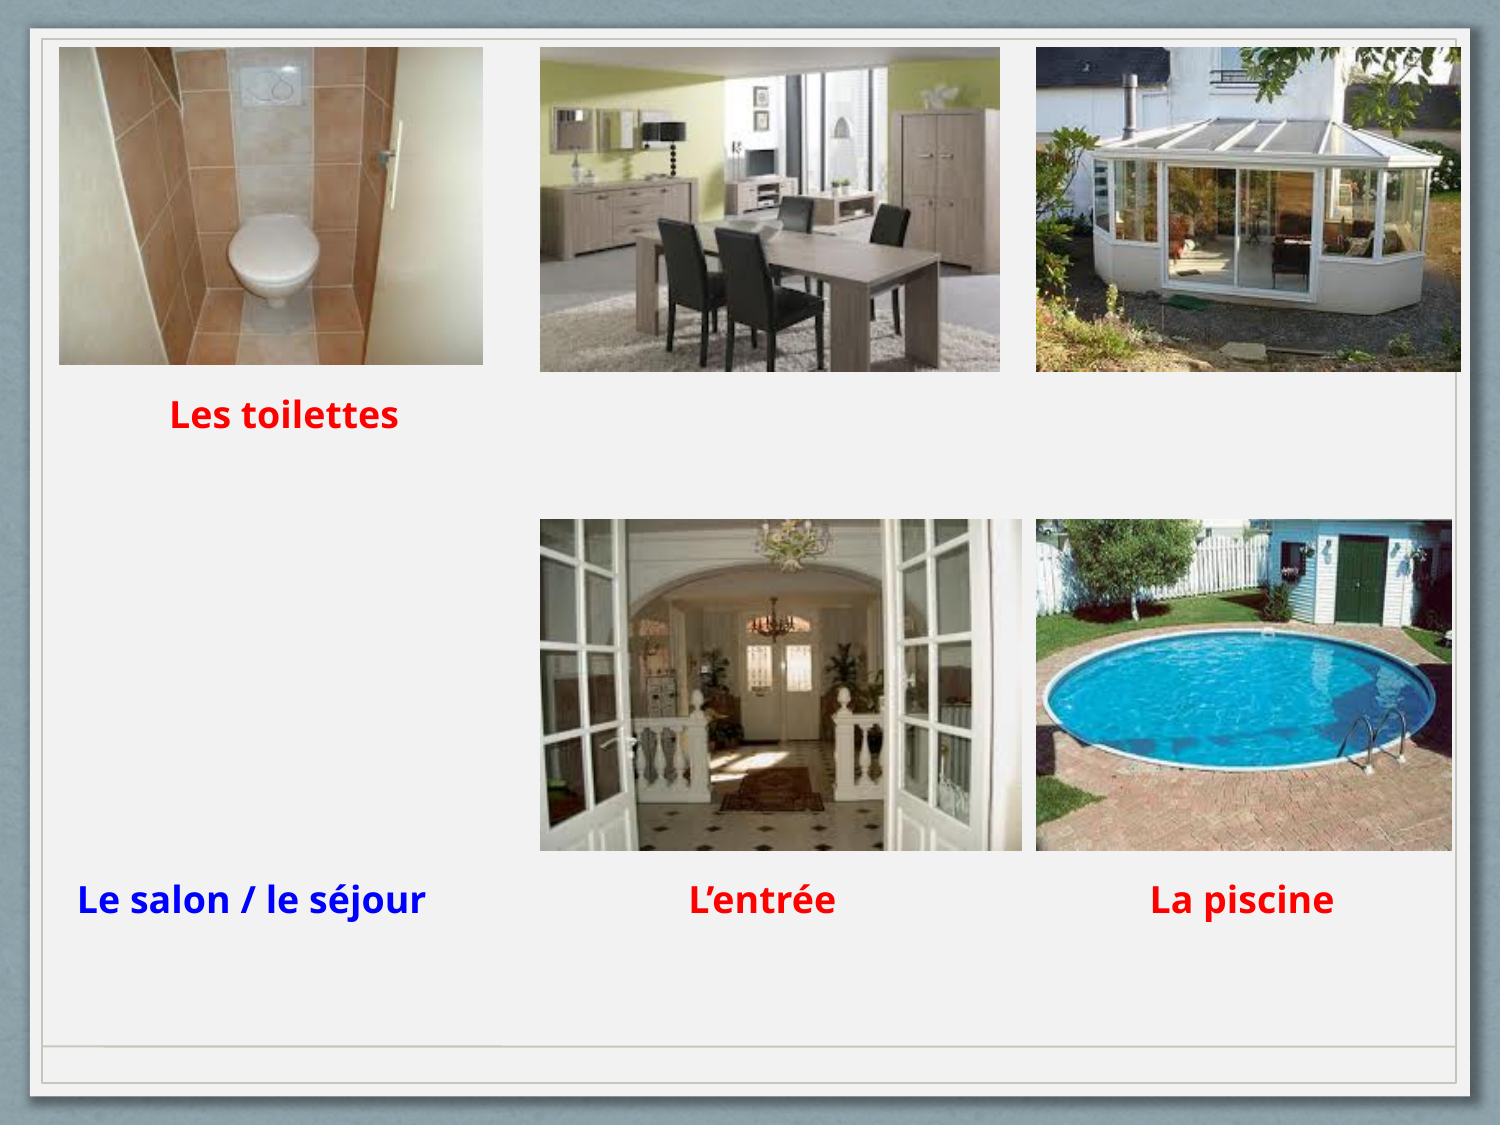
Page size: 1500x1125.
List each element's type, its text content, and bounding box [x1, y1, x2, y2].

picture [539, 46, 1000, 373]
picture [539, 518, 1022, 851]
picture [58, 46, 484, 366]
text_box Les toilettes [154, 383, 425, 444]
text_box L’entrée [596, 868, 929, 929]
picture [1035, 46, 1462, 373]
picture [1035, 518, 1453, 851]
text_box La piscine [1075, 868, 1409, 929]
text_box Le salon / le séjour [62, 868, 483, 929]
